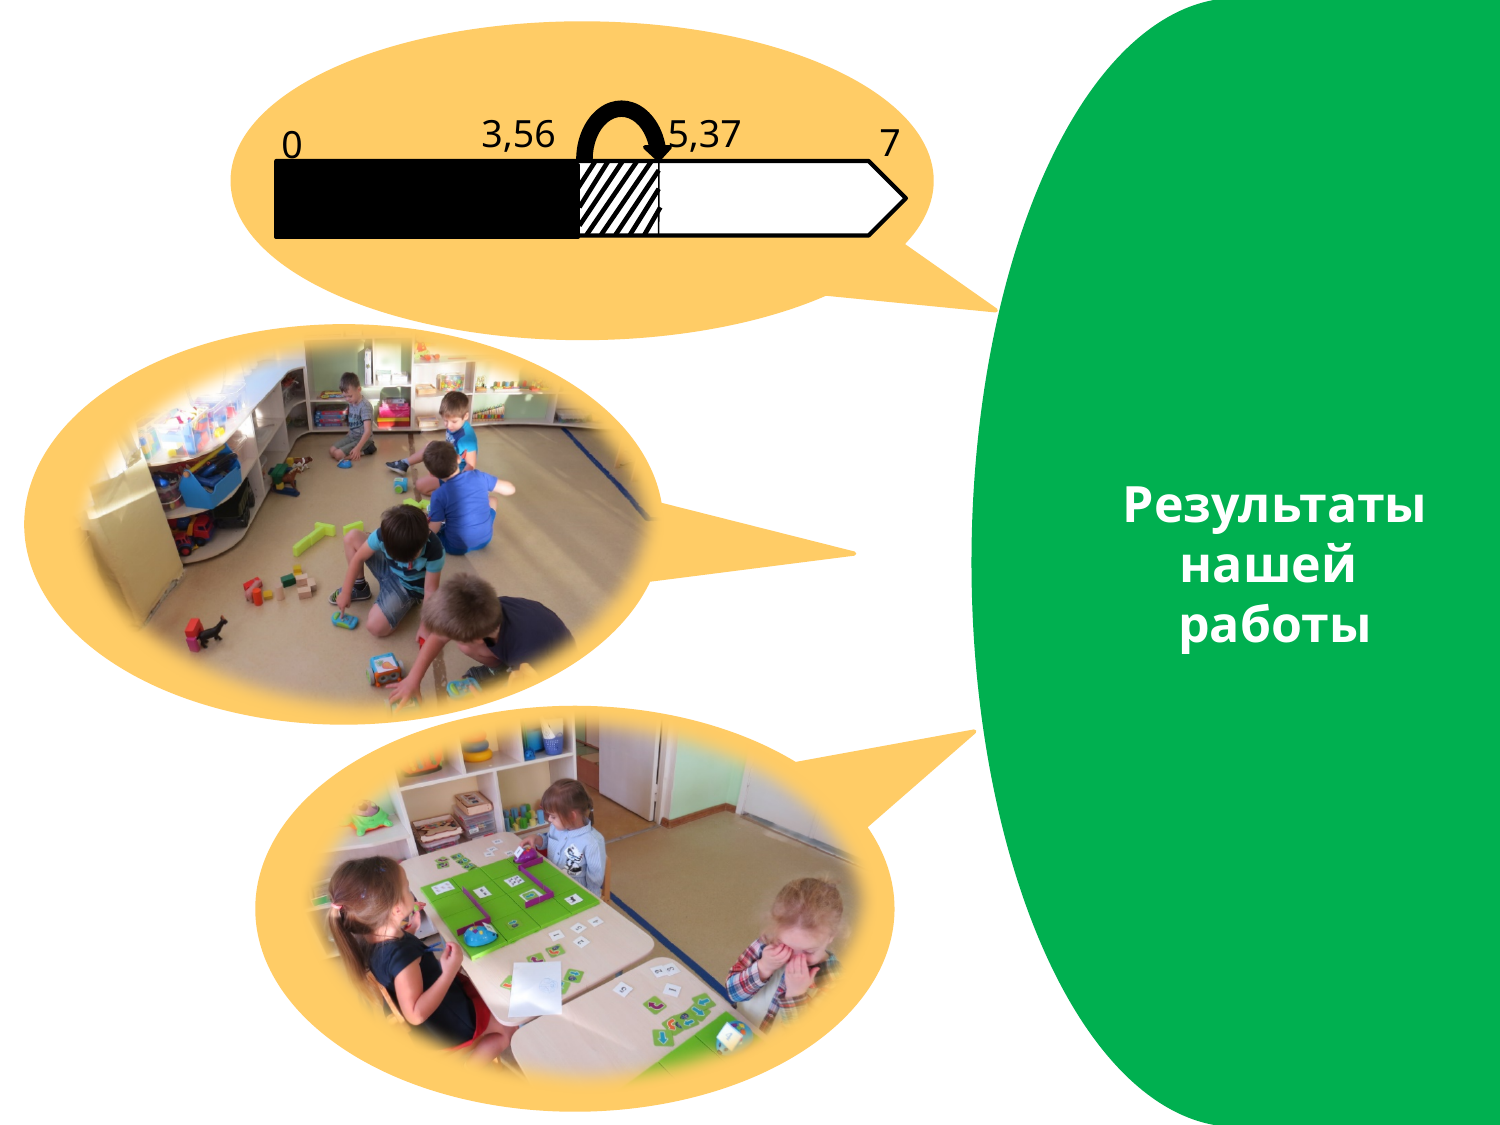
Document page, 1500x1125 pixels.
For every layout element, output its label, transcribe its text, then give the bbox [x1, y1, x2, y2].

text_box [669, 504, 857, 580]
text_box [481, 1103, 668, 1112]
text_box [255, 812, 293, 1005]
text_box [885, 729, 977, 813]
text_box [885, 859, 895, 958]
text_box [24, 429, 62, 619]
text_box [275, 96, 907, 238]
text_box Результаты нашей работы [971, 0, 1500, 1125]
text_box [286, 21, 878, 94]
picture [67, 325, 881, 1095]
text_box [230, 107, 998, 336]
